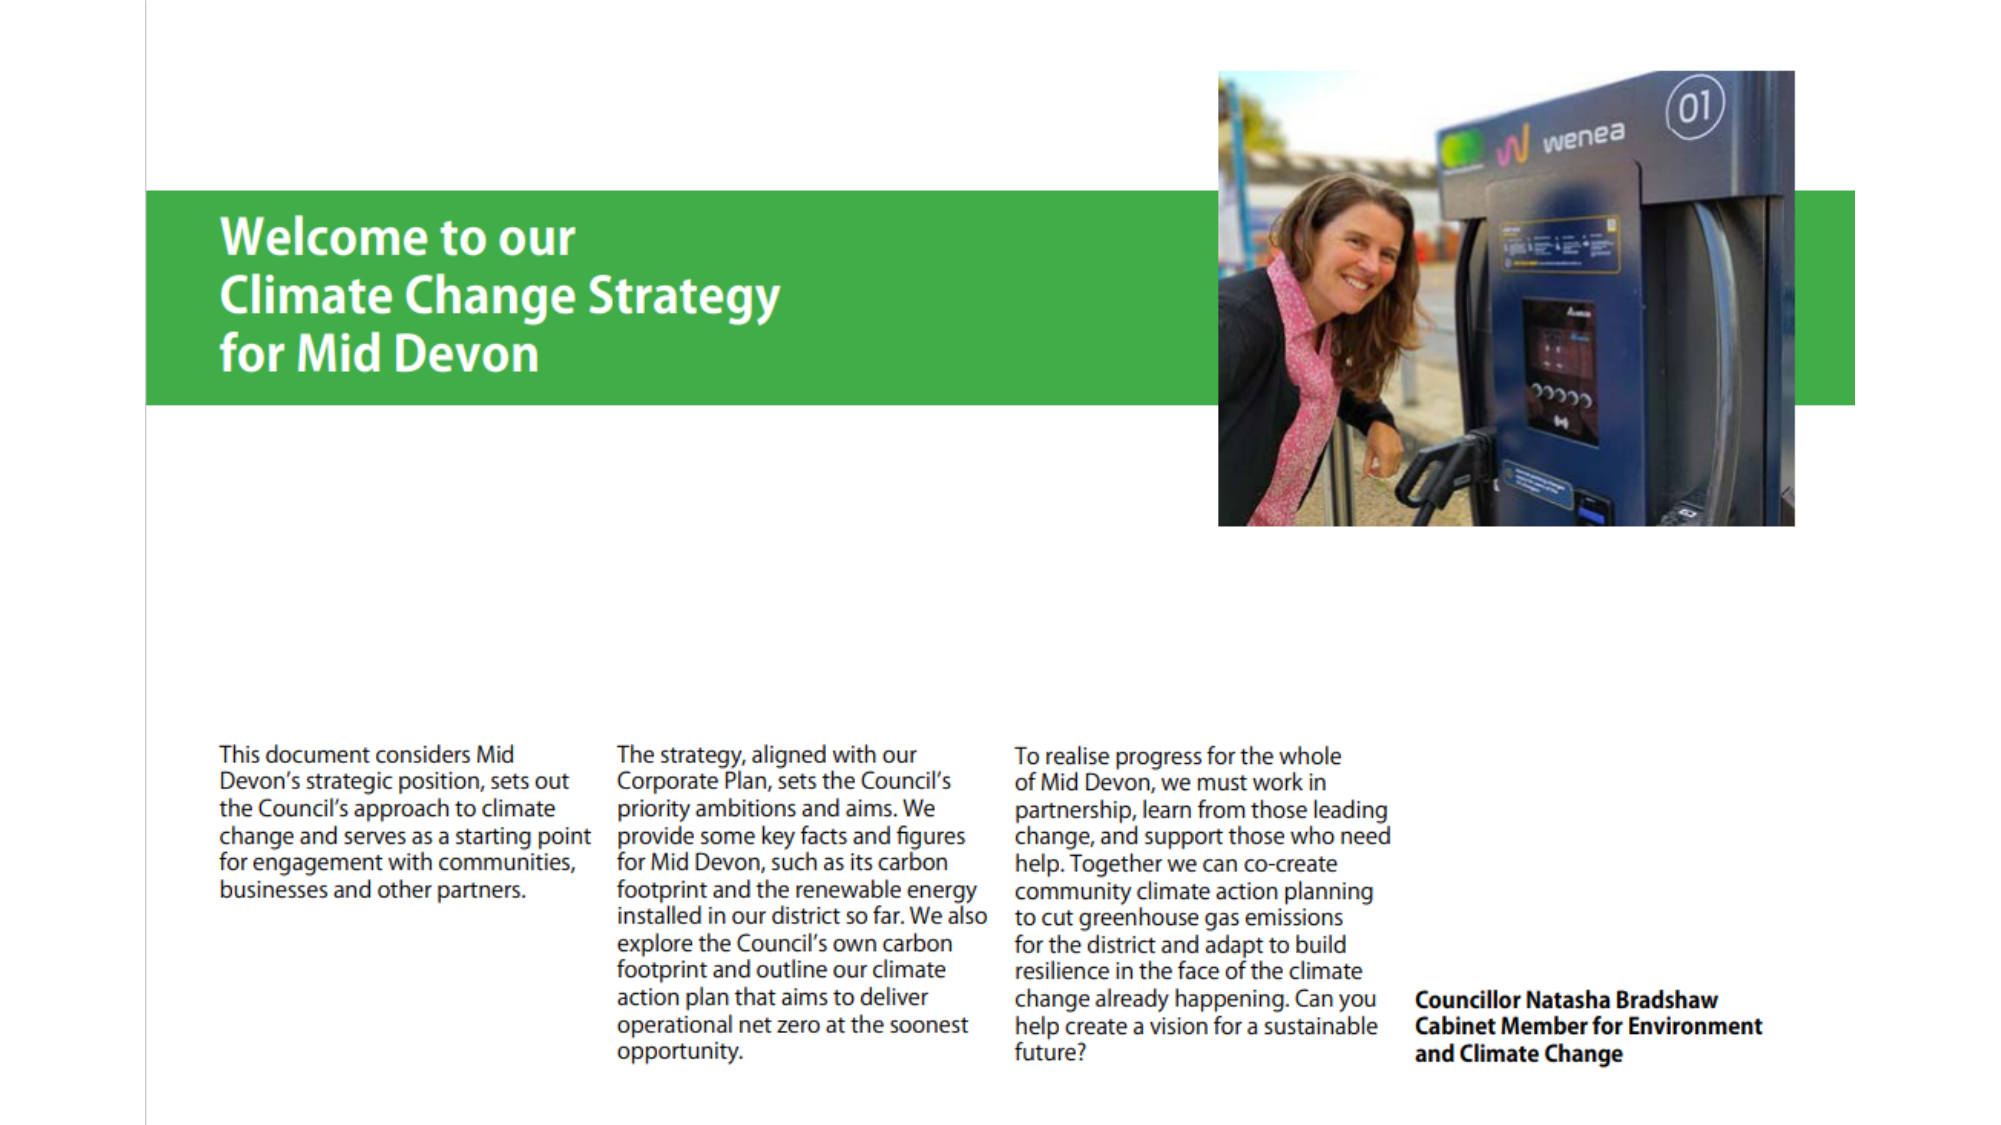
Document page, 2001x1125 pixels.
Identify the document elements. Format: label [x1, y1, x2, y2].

picture [144, 0, 1855, 1125]
